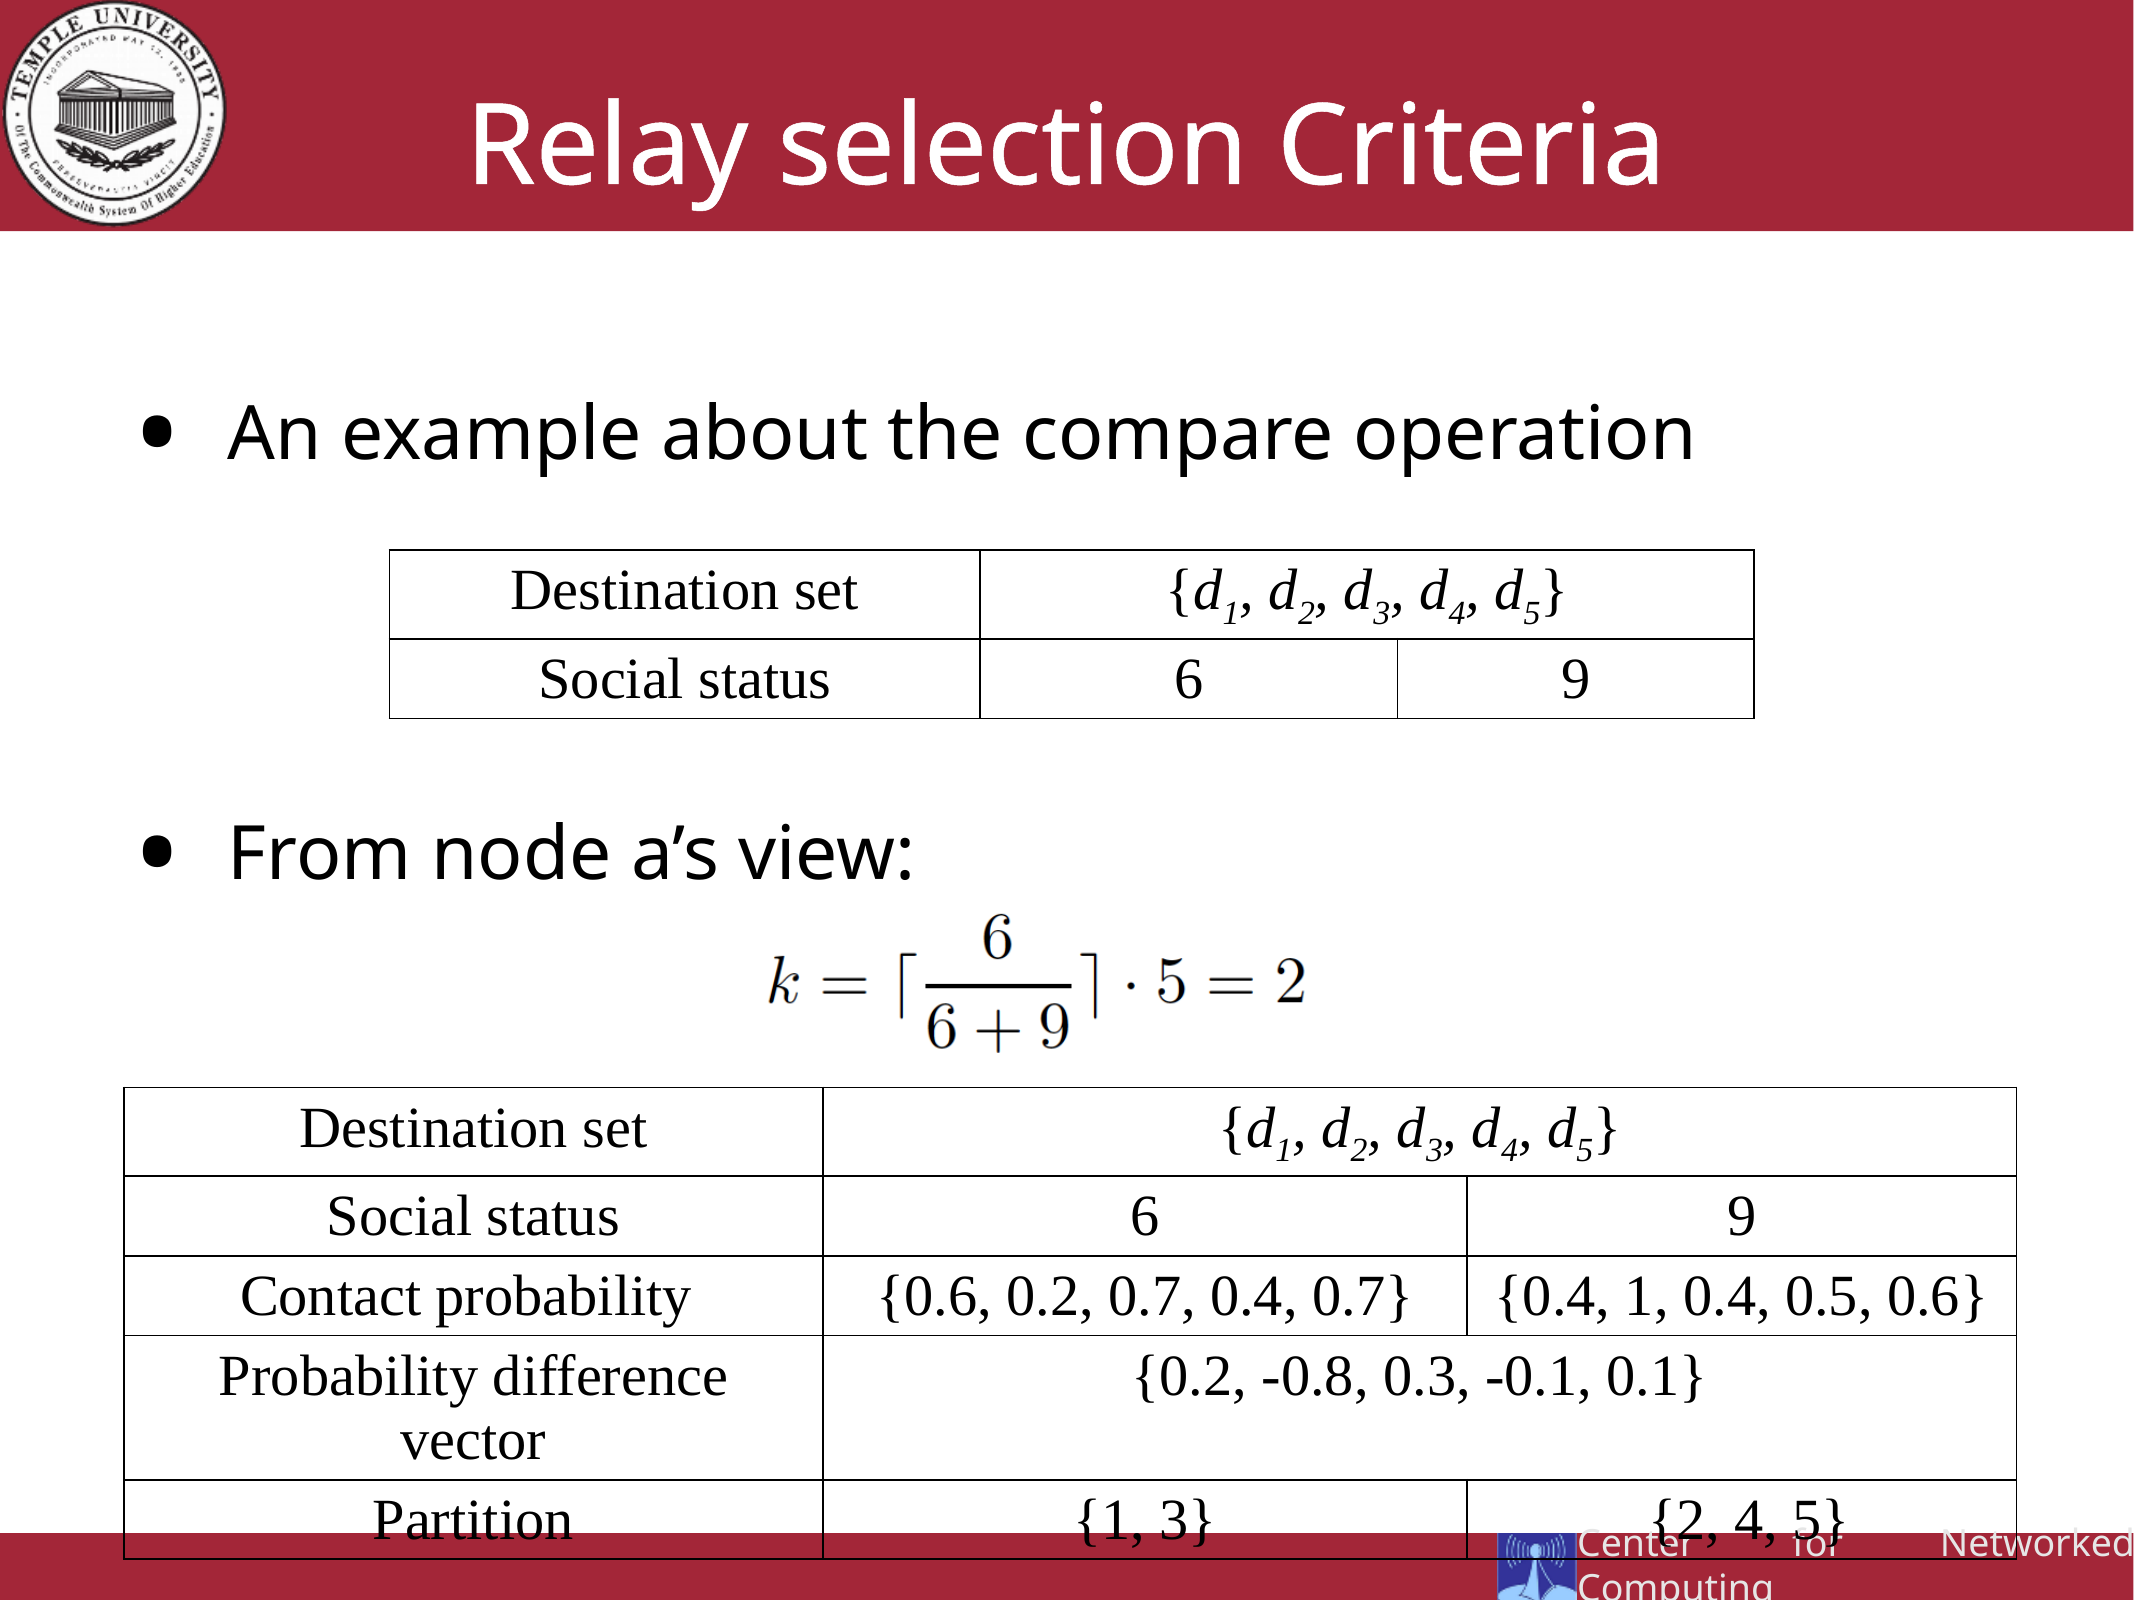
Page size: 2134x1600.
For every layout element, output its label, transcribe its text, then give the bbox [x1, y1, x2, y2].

picture [728, 887, 1355, 1096]
picture [1497, 1560, 1577, 1600]
table_cell 6 [824, 1177, 1466, 1255]
text_box Relay selection Criteria [106, 64, 2027, 331]
table_cell {0.2, -0.8, 0.3, -0.1, 0.1} [824, 1336, 2016, 1479]
table_cell Contact probability [125, 1257, 822, 1335]
table_header Destination set [125, 1088, 822, 1175]
table_cell 9 [1468, 1177, 2016, 1255]
table_cell {0.6, 0.2, 0.7, 0.4, 0.7} [824, 1257, 1466, 1335]
table_header Destination set [390, 551, 979, 638]
table_cell Social status [125, 1177, 822, 1255]
table_header {d1, d2, d3, d4, d5} [824, 1088, 2016, 1175]
table_cell Partition [125, 1481, 822, 1558]
table_cell 6 [981, 640, 1397, 718]
table_cell {2, 4, 5} [1468, 1481, 2016, 1558]
table_cell {0.4, 1, 0.4, 0.5, 0.6} [1468, 1257, 2016, 1335]
table_cell Social status [390, 640, 979, 718]
table_cell {1, 3} [824, 1481, 1466, 1558]
table_header {d1, d2, d3, d4, d5} [981, 551, 1753, 638]
list An example about the compare operation From node a’s view: [54, 373, 2030, 1430]
picture [0, 0, 230, 231]
table_cell Probability difference vector [125, 1336, 822, 1479]
table_cell 9 [1398, 640, 1753, 718]
